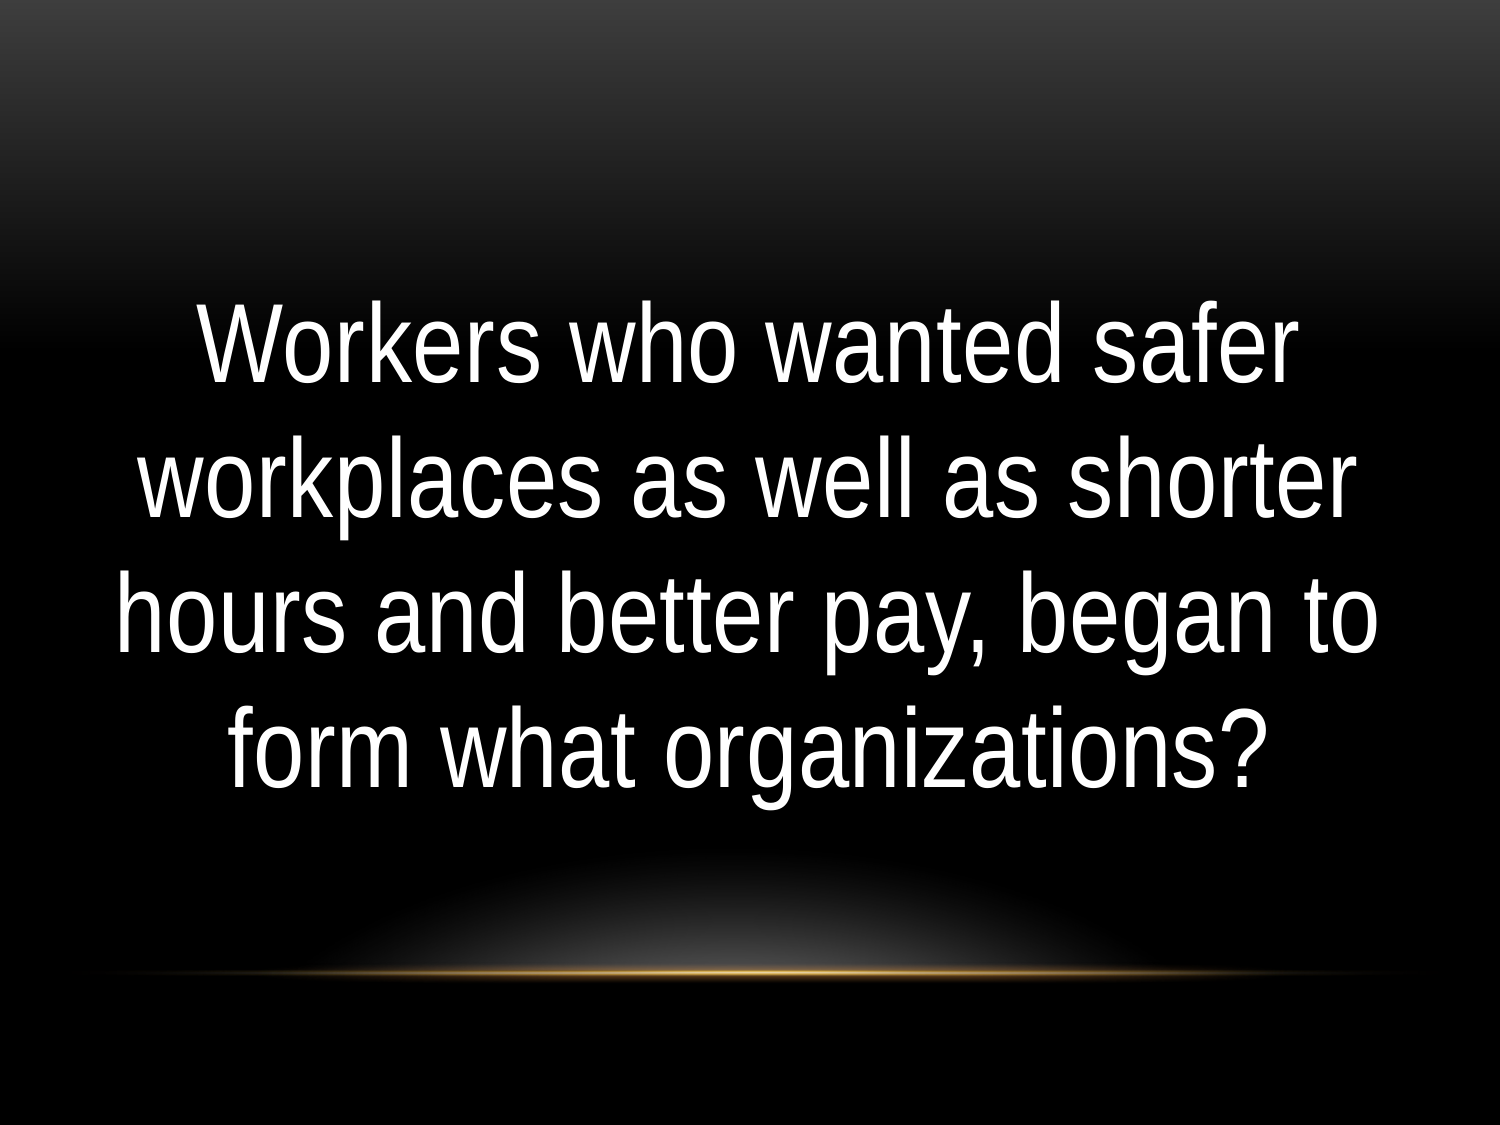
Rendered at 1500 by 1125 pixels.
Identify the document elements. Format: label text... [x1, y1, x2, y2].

picture [0, 0, 1500, 1125]
list Workers who wanted safer workplaces as well as shorter hours and better pay, began to form what organizations? [99, 262, 1400, 938]
